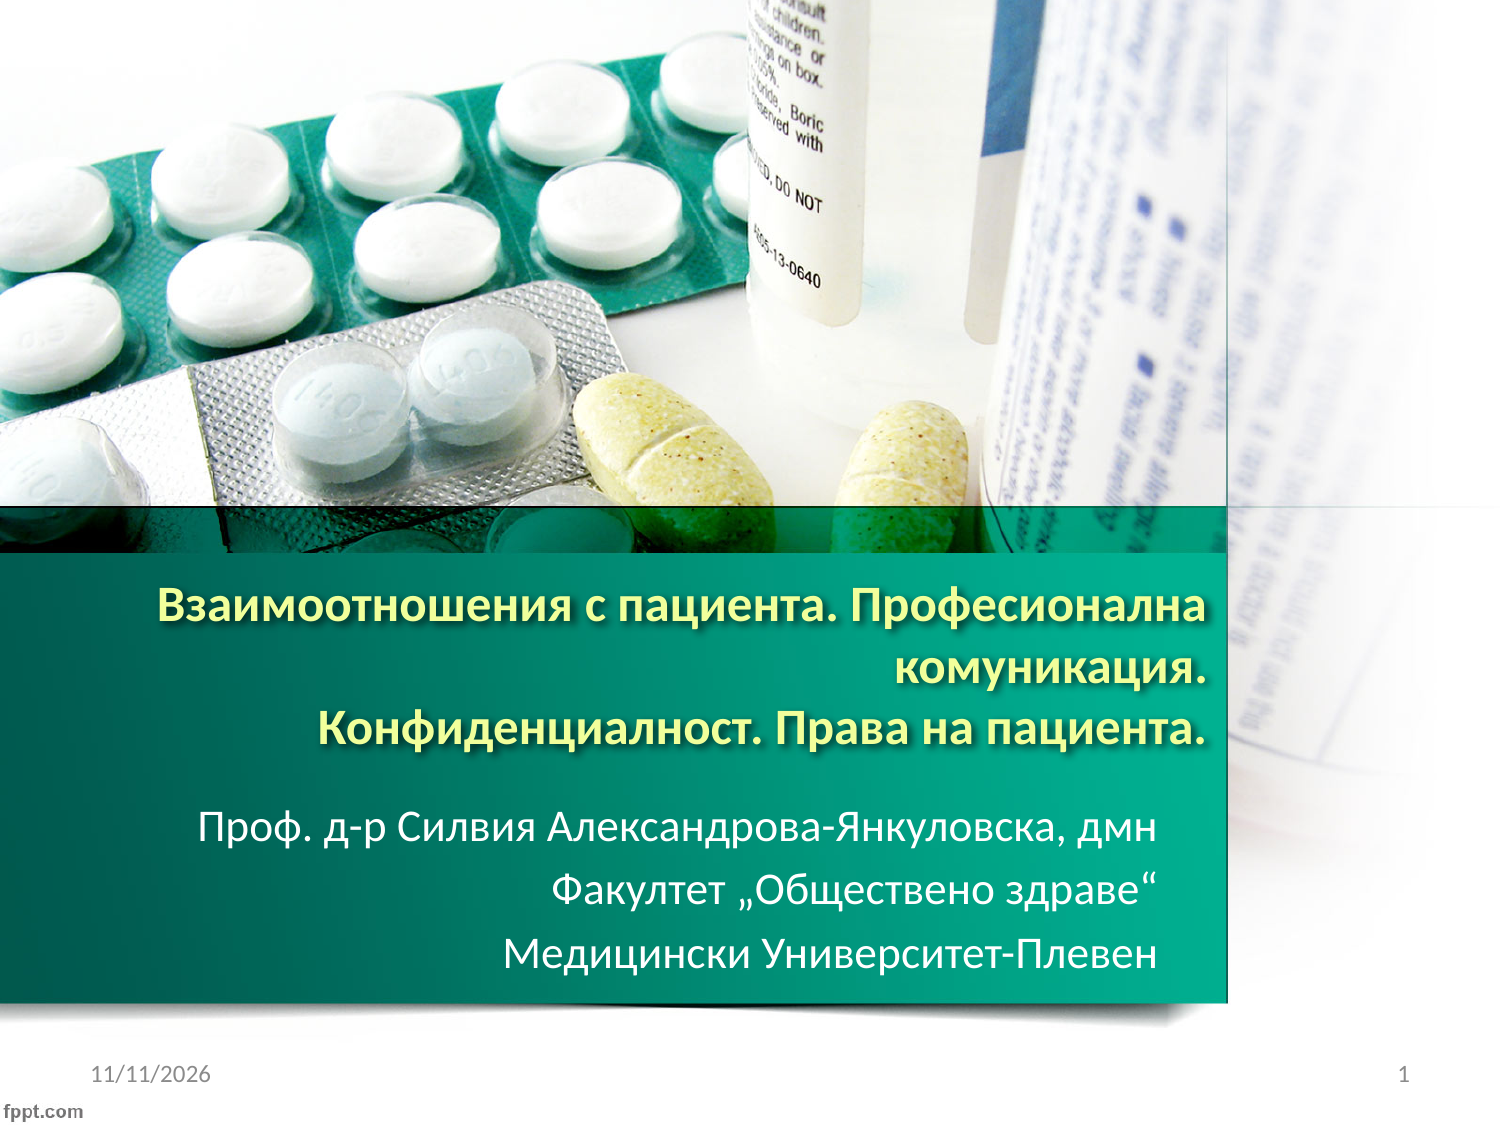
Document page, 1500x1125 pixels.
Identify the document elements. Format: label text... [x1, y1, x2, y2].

slide_number 1 [1074, 1042, 1425, 1103]
picture [0, 0, 1500, 1125]
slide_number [75, 1042, 425, 1103]
title Взаимоотношения с пациента. Професионална комуникация. Конфиденциалност. Права на пациента. [0, 562, 1224, 763]
subtitle Проф. д-р Силвия Александрова-Янкуловска, дмн Факултет „Обществено здраве“ Медицински Университет-Плевен [123, 787, 1174, 989]
